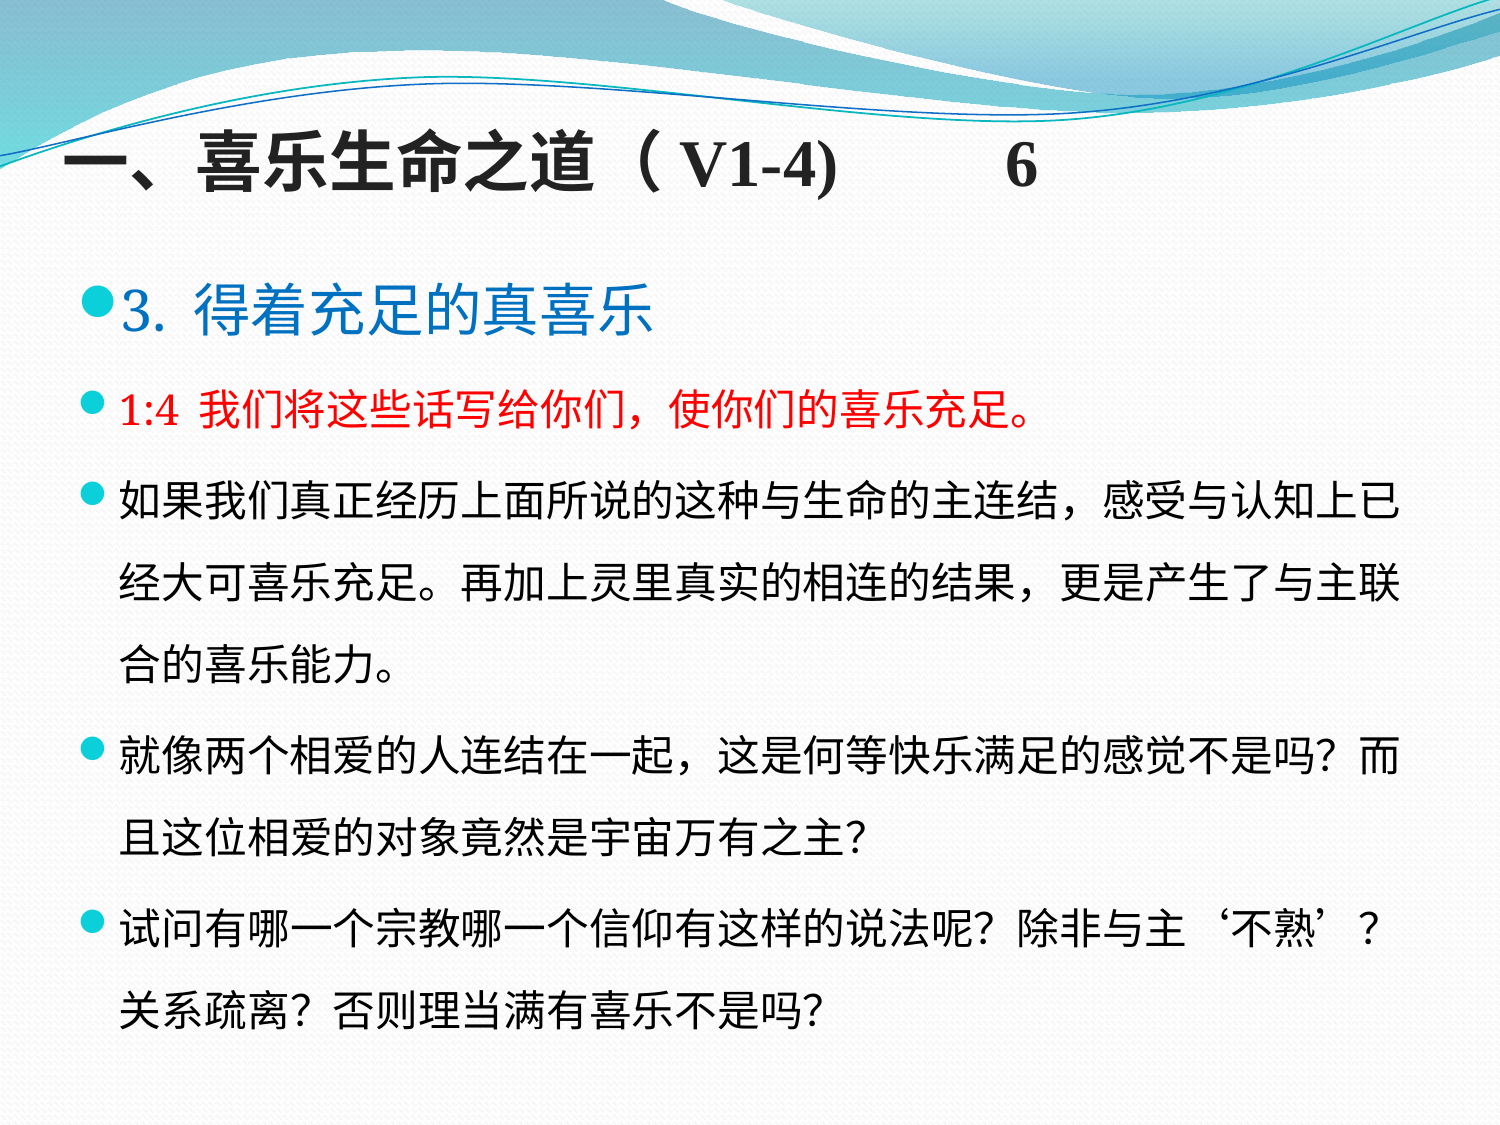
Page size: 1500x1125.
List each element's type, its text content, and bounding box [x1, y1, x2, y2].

title 一、喜乐生命之道（V1-4) 6 [62, 87, 1413, 200]
list 3. 得着充足的真喜乐 1:4 我们将这些话写给你们，使你们的喜乐充足。 如果我们真正经历上面所说的这种与生命的主连结，感受与认知上已经大可喜乐充足。再加上灵里真实的相连的结果，更是产生了与主联合的喜乐能力。 就像两个相爱的人连结在一起，这是何等快乐满足的感觉不是吗？而且这位相爱的对象竟然是宇宙万有之主？ 试问有哪一个宗教哪一个信仰有这样的说法呢？除非与主‘不熟’？关系疏离？否则理当满有喜乐不是吗？ [62, 224, 1450, 1050]
